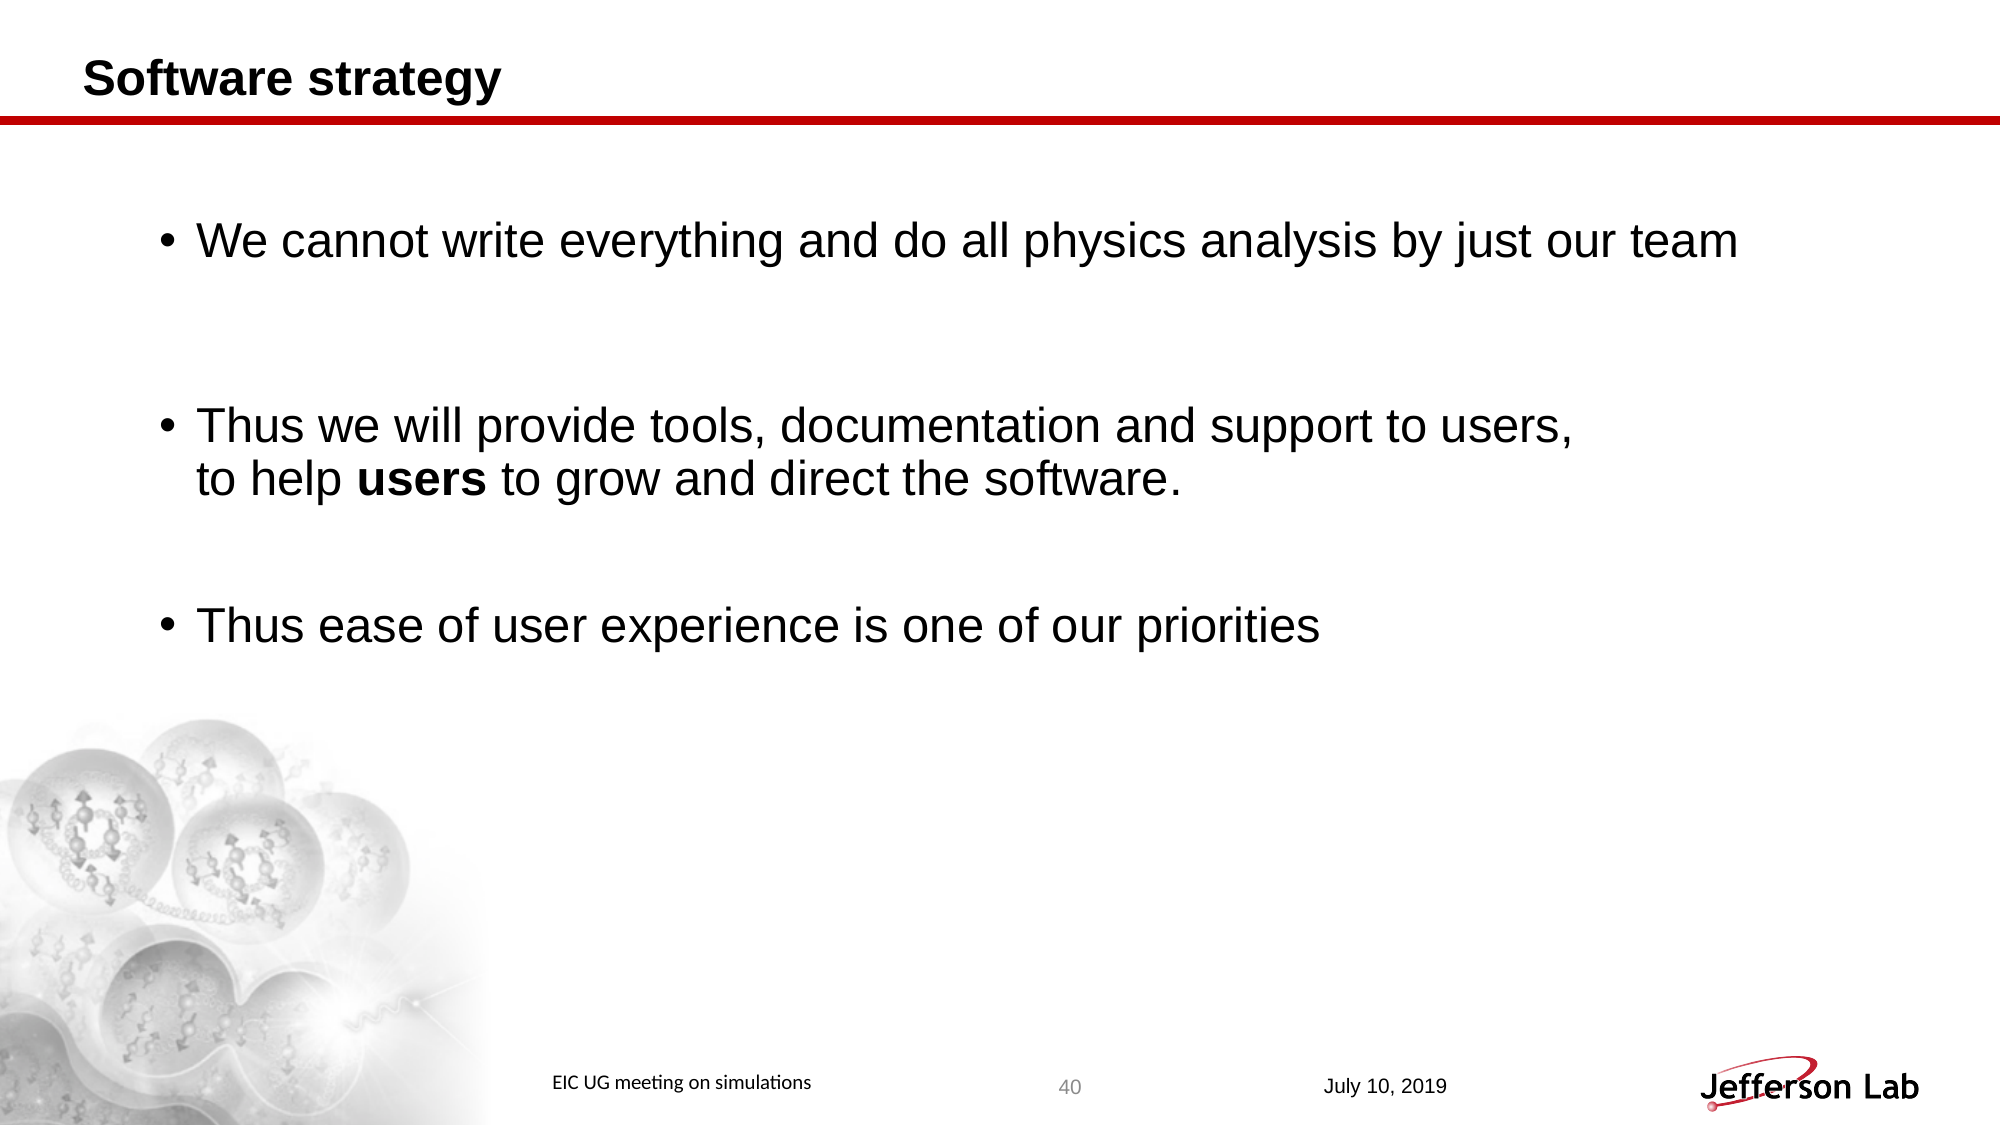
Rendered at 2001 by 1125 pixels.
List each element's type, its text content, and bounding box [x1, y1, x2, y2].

picture [1698, 1047, 1933, 1124]
title Software strategy [67, 39, 1919, 120]
picture [0, 694, 503, 1125]
list We cannot write everything and do all physics analysis by just our team Thus we will provide tools, documentation and support to users, to help users to grow and direct the software. Thus ease of user experience is one of our priorities [144, 208, 1996, 715]
slide_number 40 [1011, 1060, 1129, 1111]
